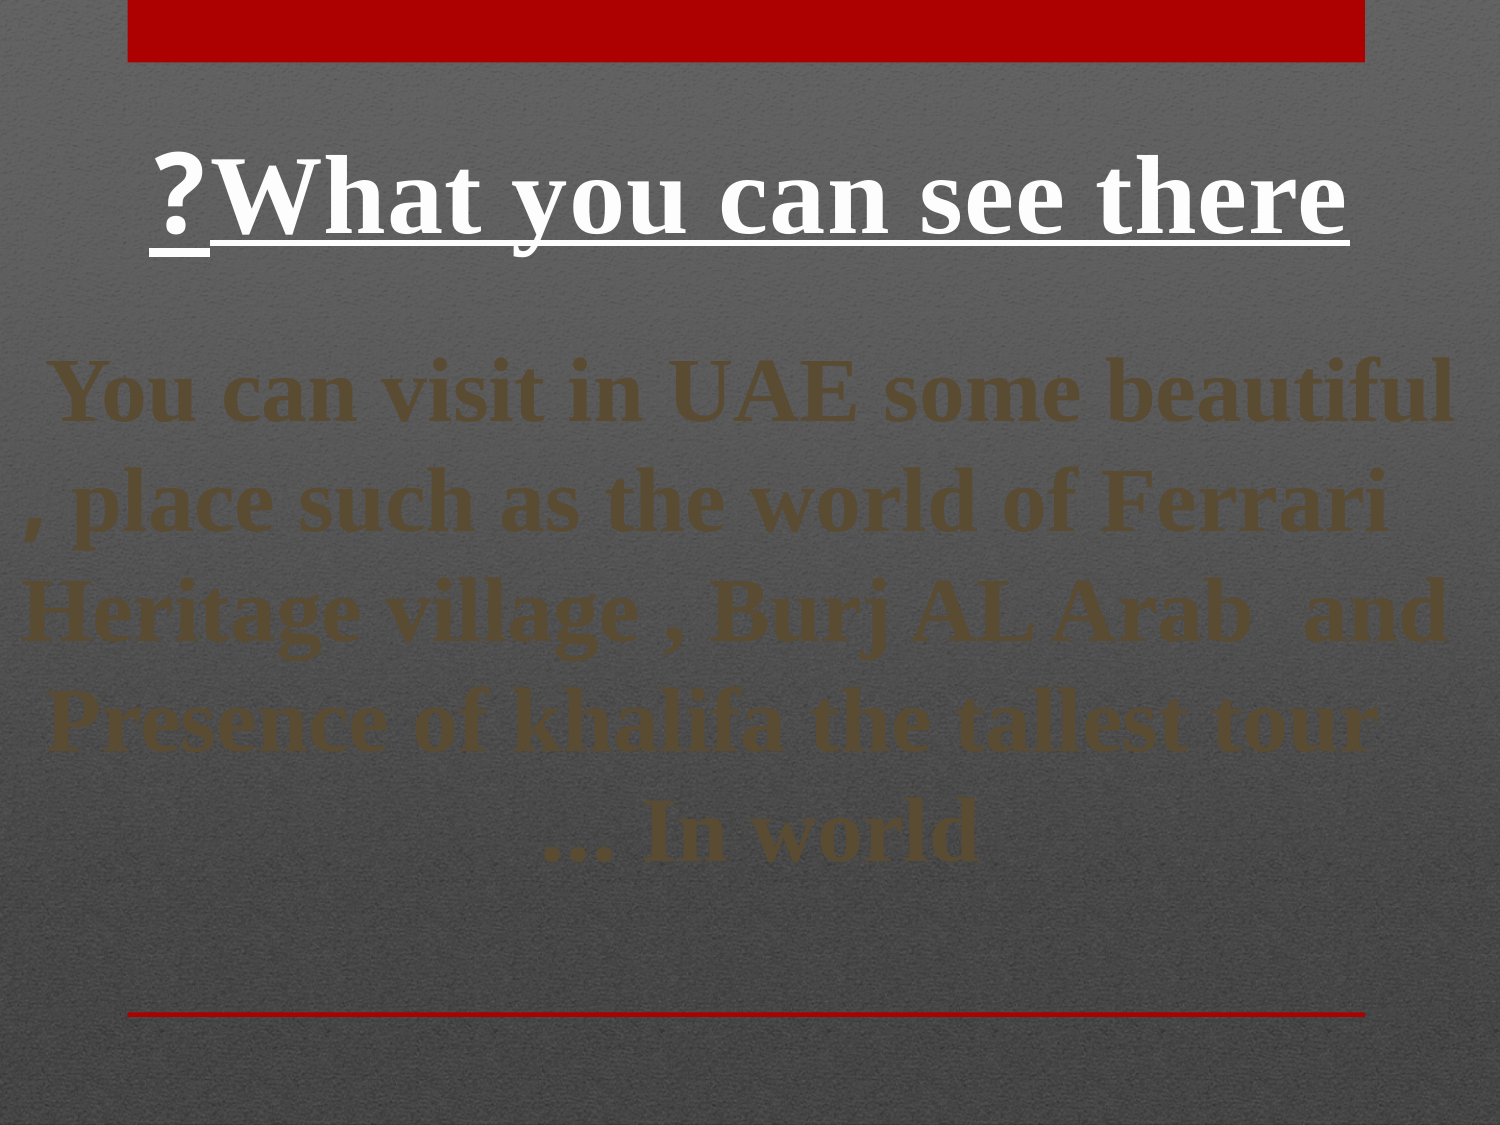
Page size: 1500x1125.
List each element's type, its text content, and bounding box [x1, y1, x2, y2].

text_box What you can see there? [133, 113, 1366, 264]
text_box You can visit in UAE some beautiful place such as the world of Ferrari , Heritage village , Burj AL Arab and Presence of khalifa the tallest tour In world ... [6, 322, 1500, 888]
